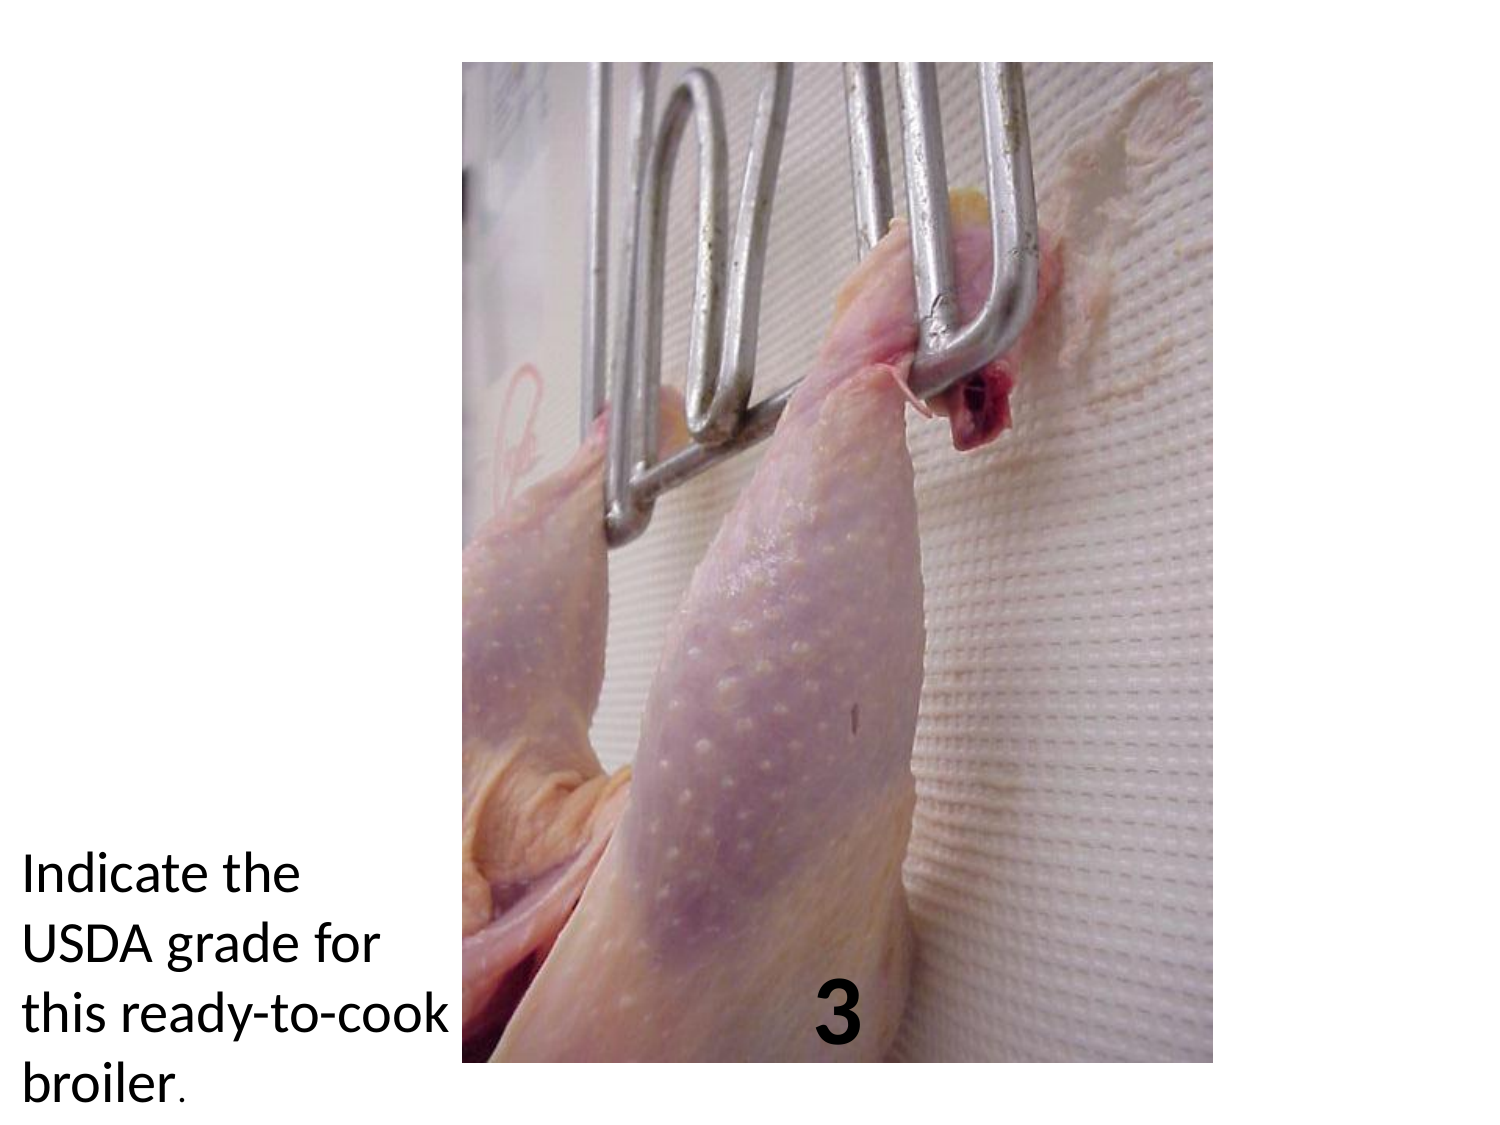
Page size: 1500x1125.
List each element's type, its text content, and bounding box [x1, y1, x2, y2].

text_box Indicate the USDA grade for this ready-to-cook broiler. [6, 827, 494, 1122]
picture [462, 62, 1213, 1063]
